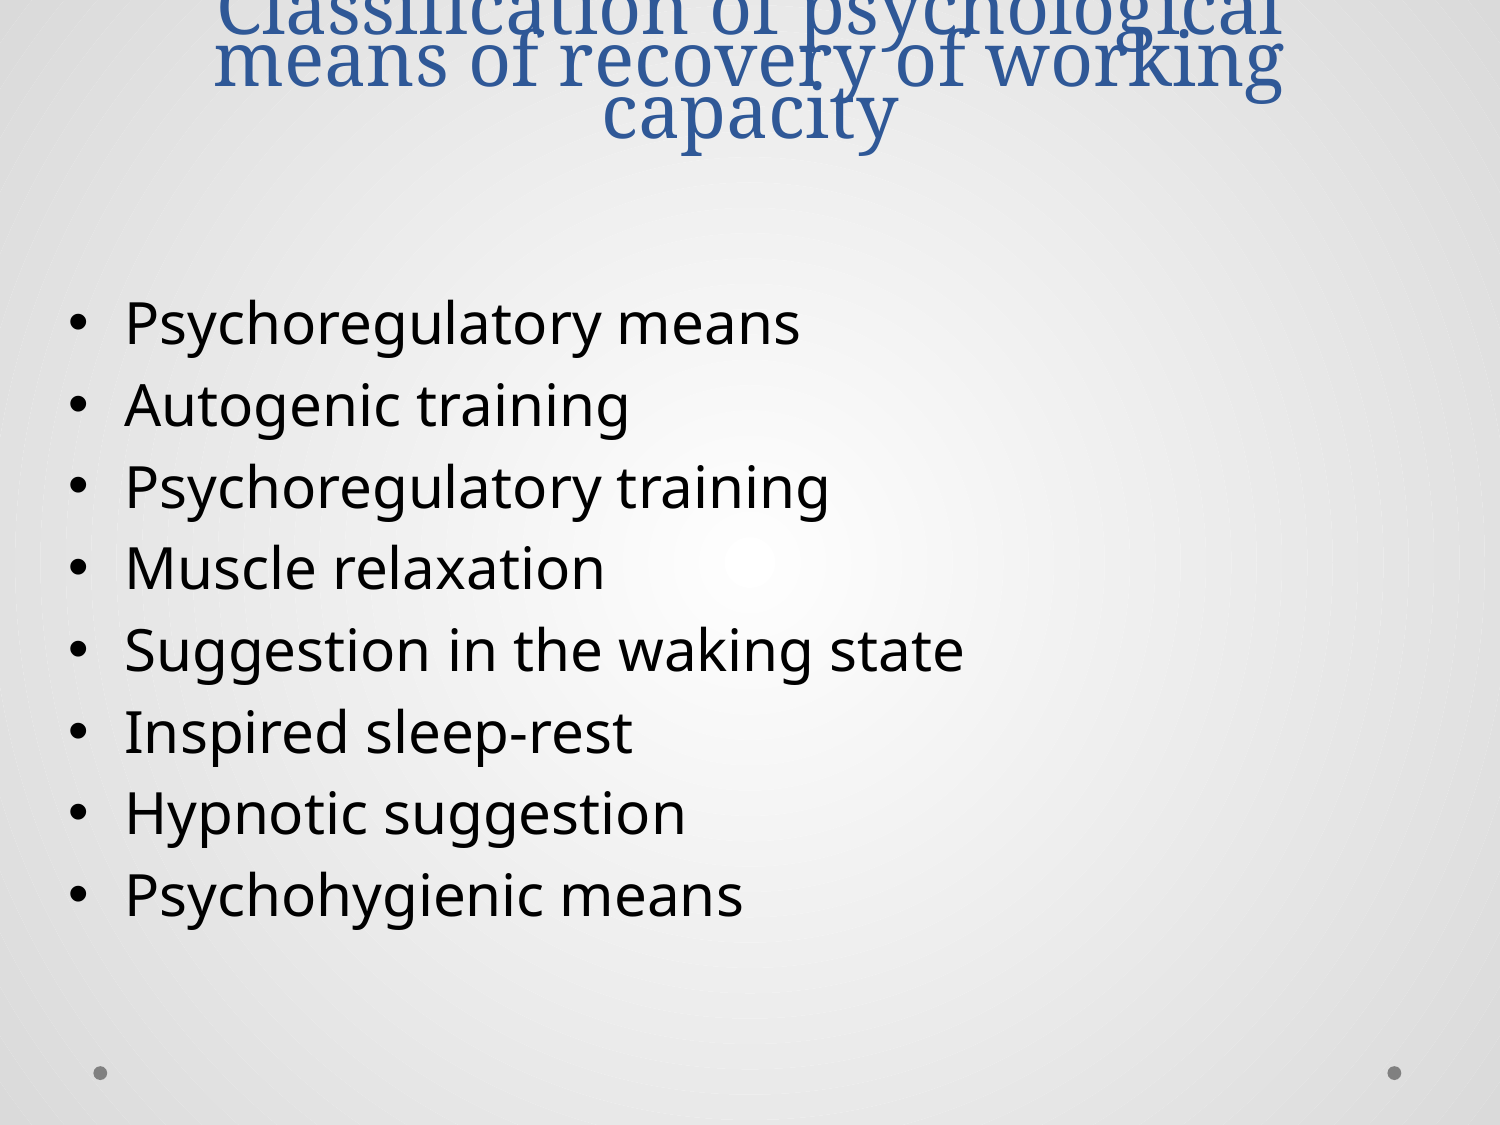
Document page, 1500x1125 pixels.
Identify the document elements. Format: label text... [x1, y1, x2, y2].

list Psychoregulatory means Autogenic training Psychoregulatory training Muscle relaxation Suggestion in the waking state Inspired sleep-rest Hypnotic suggestion Psychohygienic means [53, 278, 1425, 1059]
title Classification of psychological means of recovery of working capacity [75, 0, 1425, 161]
